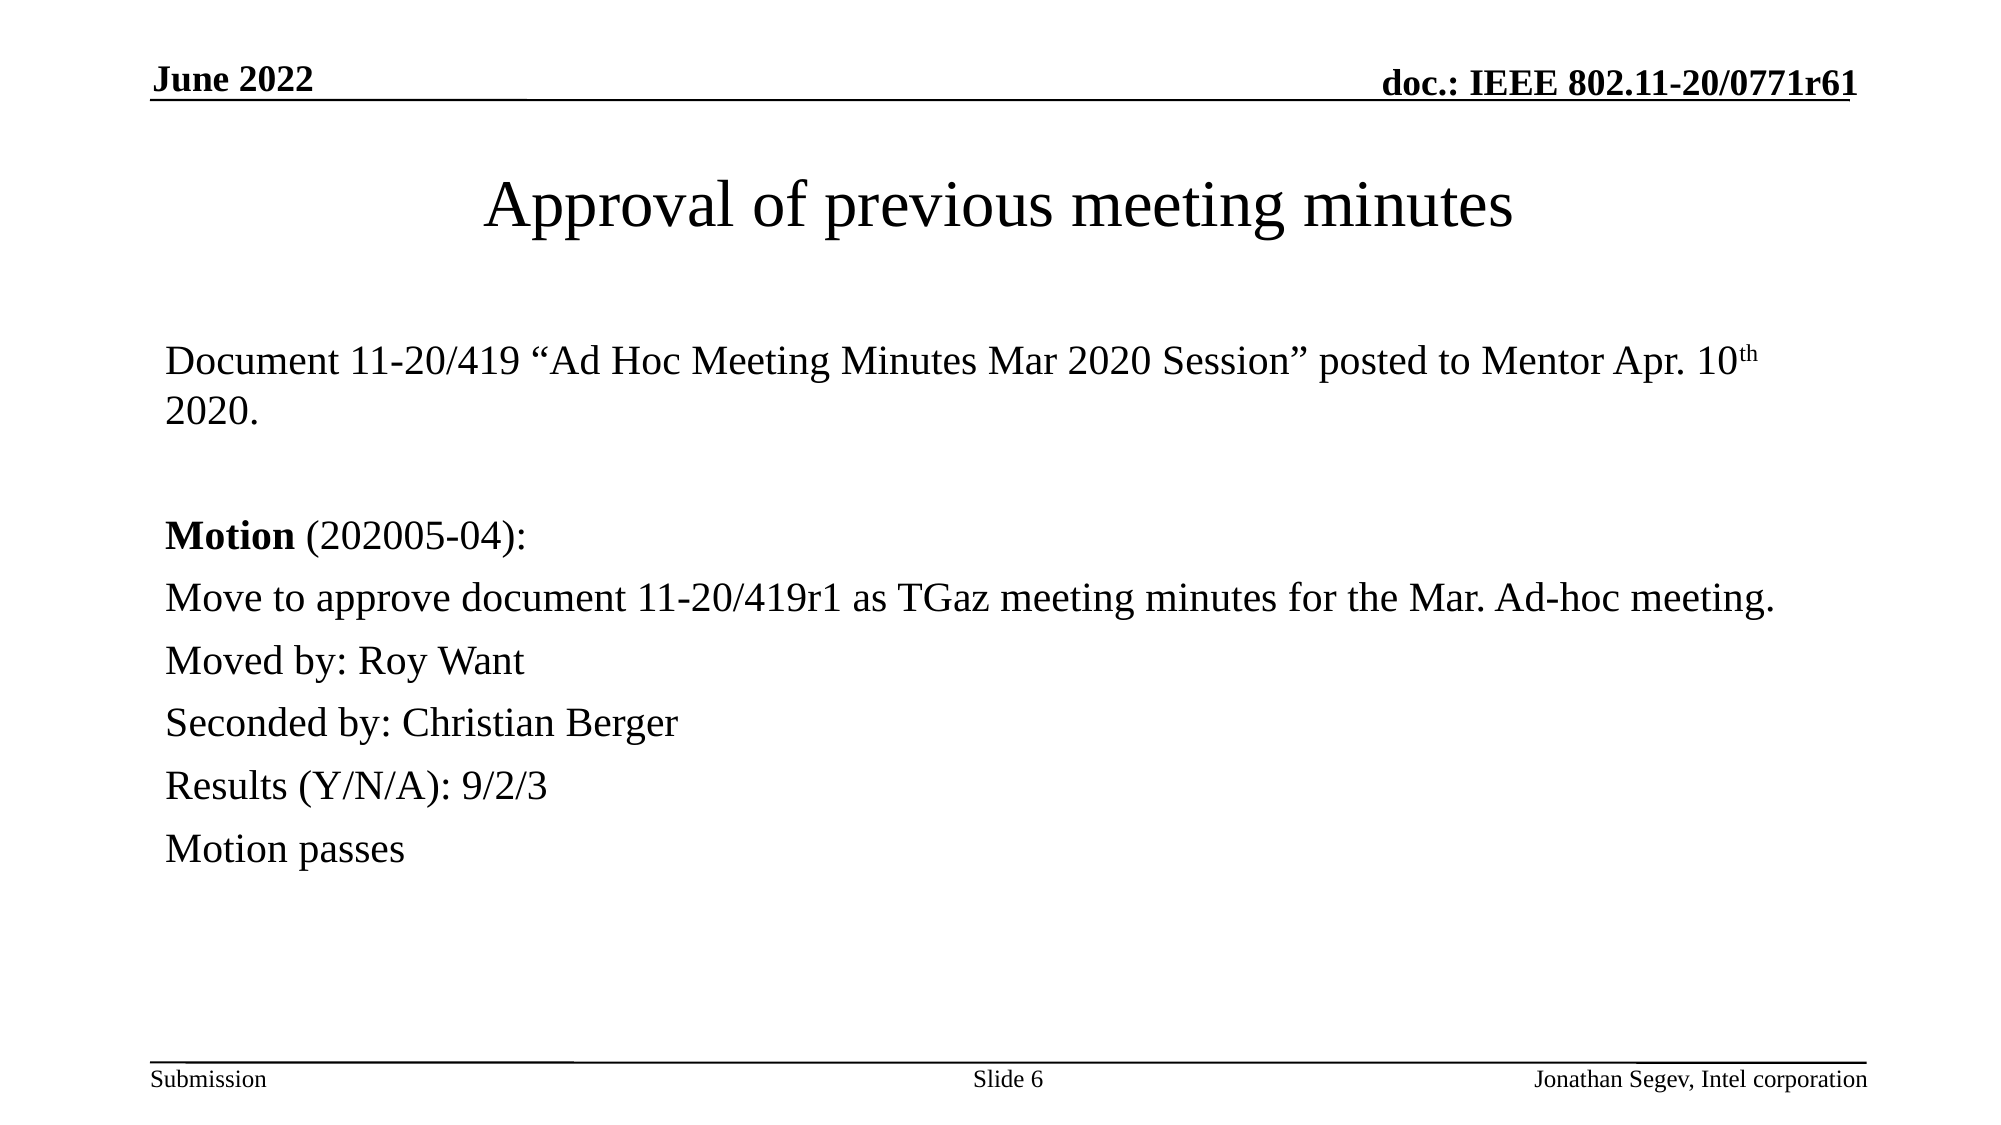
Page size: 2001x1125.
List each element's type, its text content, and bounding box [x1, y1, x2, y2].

slide_number Slide 6 [950, 1061, 1067, 1123]
list Document 11-20/419 “Ad Hoc Meeting Minutes Mar 2020 Session” posted to Mentor Apr. 10th 2020. Motion (202005-04): Move to approve document 11-20/419r1 as TGaz meeting minutes for the Mar. Ad-hoc meeting. Moved by: Roy Want Seconded by: Christian Berger Results (Y/N/A): 9/2/3 Motion passes [149, 324, 1850, 1000]
title Approval of previous meeting minutes [149, 112, 1850, 288]
footer Jonathan Segev, Intel corporation [1171, 1061, 1869, 1093]
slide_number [152, 54, 563, 100]
